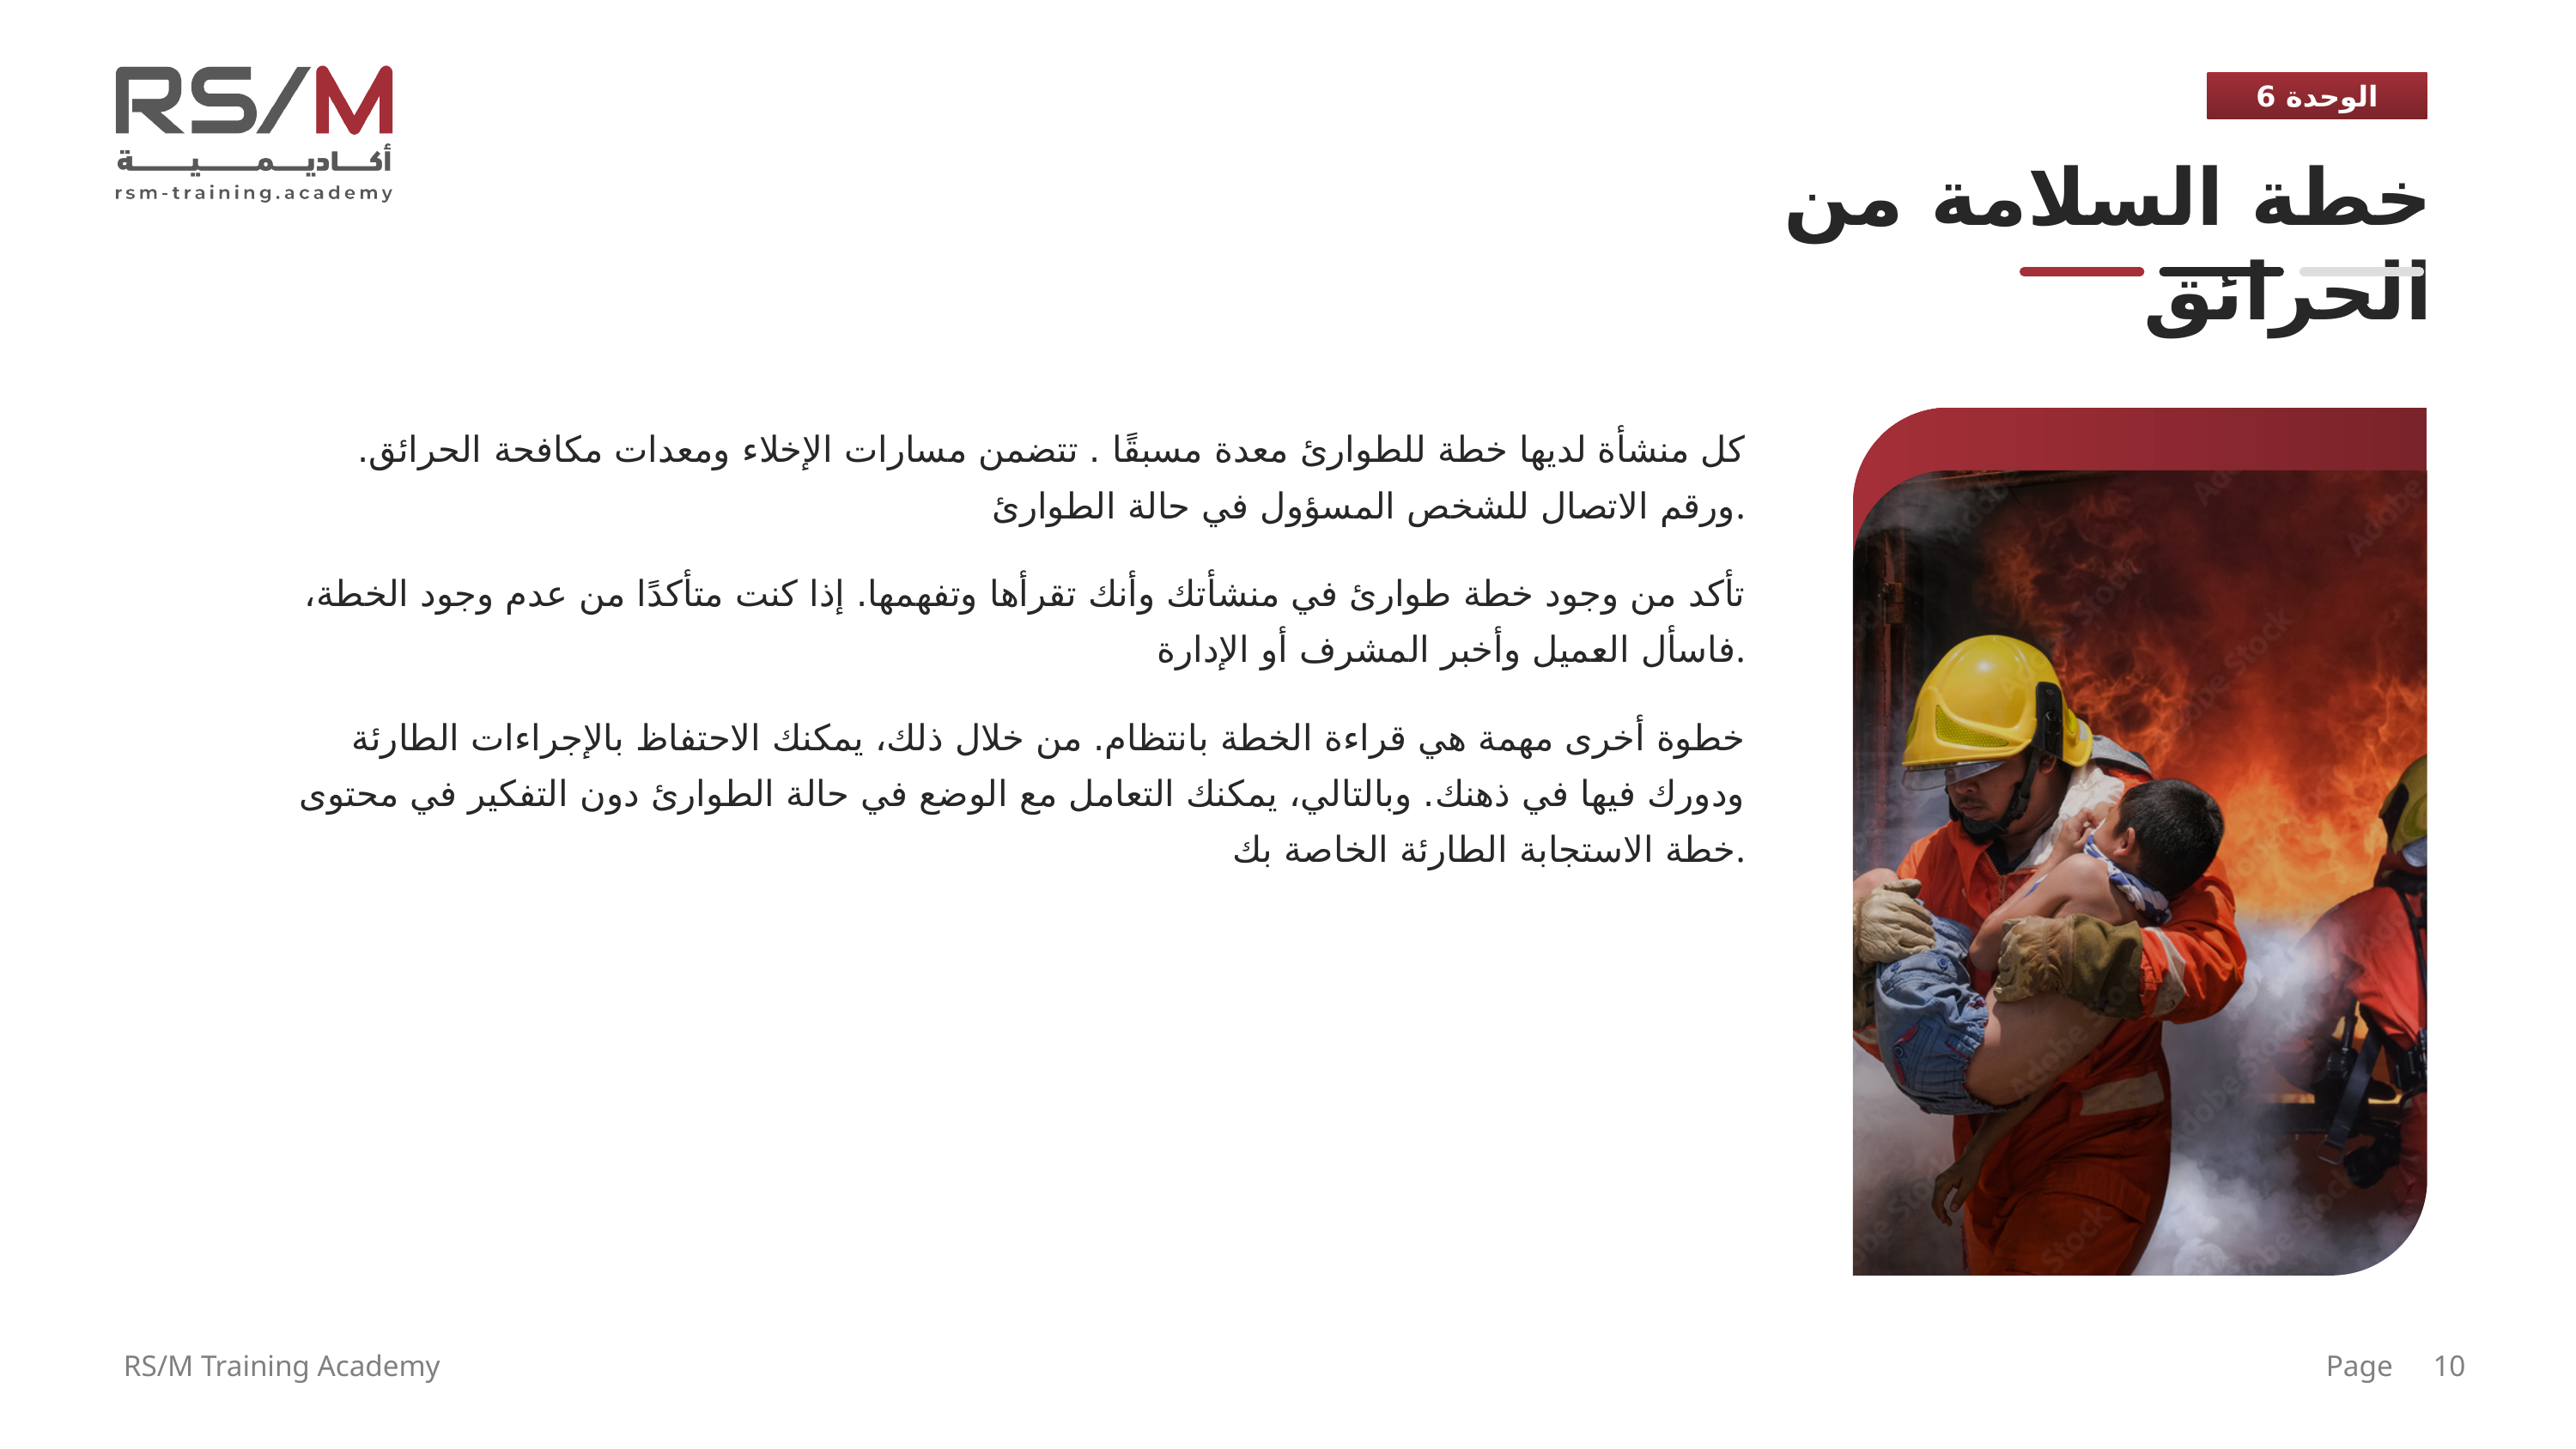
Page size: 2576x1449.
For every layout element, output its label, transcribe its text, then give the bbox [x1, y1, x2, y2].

text_box كل منشأة لديها خطة للطوارئ معدة مسبقًا . تتضمن مسارات الإخلاء ومعدات مكافحة الحرائق. ورقم الاتصال للشخص المسؤول في حالة الطوارئ. تأكد من وجود خطة طوارئ في منشأتك وأنك تقرأها وتفهمها. إذا كنت متأكدًا من عدم وجود الخطة، فاسأل العميل وأخبر المشرف أو الإدارة. خطوة أخرى مهمة هي قراءة الخطة بانتظام. من خلال ذلك، يمكنك الاحتفاظ بالإجراءات الطارئة ودورك فيها في ذهنك. وبالتالي، يمكنك التعامل مع الوضع في حالة الطوارئ دون التفكير في محتوى خطة الاستجابة الطارئة الخاصة بك. [284, 407, 1759, 876]
text_box [1851, 406, 2428, 560]
text_box خطة السلامة من الحرائق [1547, 140, 2446, 343]
text_box الوحدة 6 [2207, 72, 2427, 119]
picture [115, 64, 393, 203]
text_box [1851, 469, 2428, 1276]
